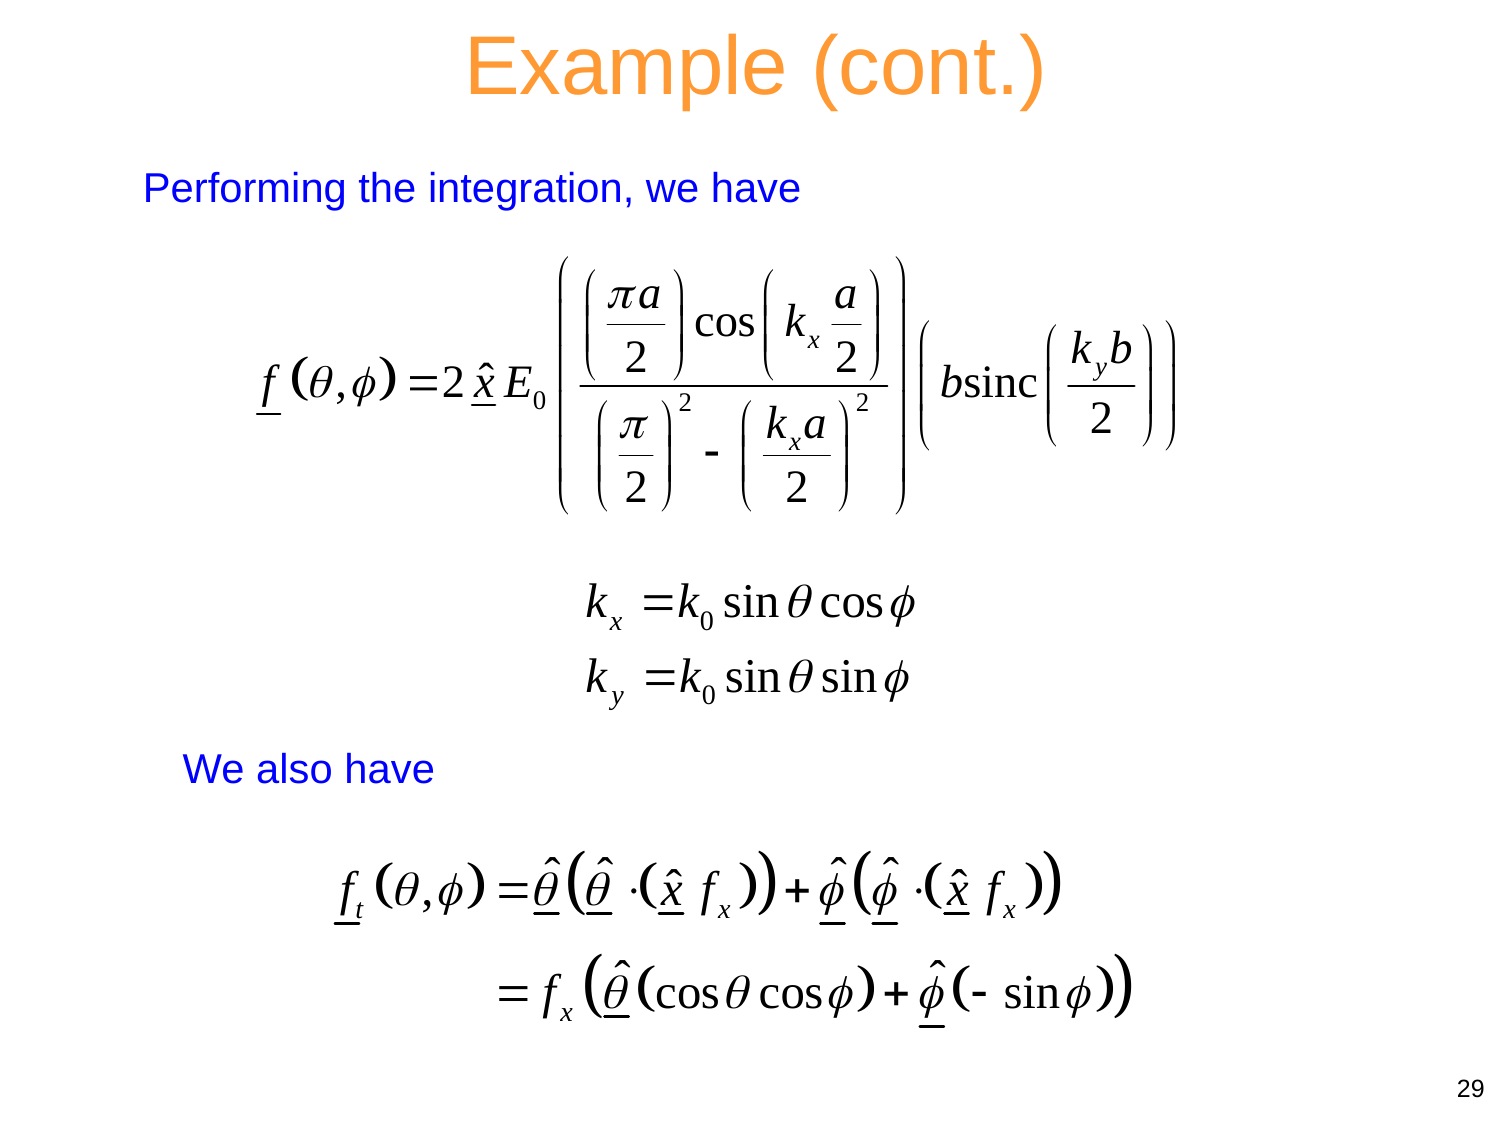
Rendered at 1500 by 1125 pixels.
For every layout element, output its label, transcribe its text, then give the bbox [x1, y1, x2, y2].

text_box Example (cont.) [305, 3, 1207, 119]
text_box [245, 245, 1188, 526]
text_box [322, 842, 1139, 1047]
text_box Performing the integration, we have [128, 153, 980, 219]
slide_number 29 [1187, 1050, 1500, 1125]
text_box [578, 572, 924, 723]
text_box We also have [167, 734, 451, 799]
